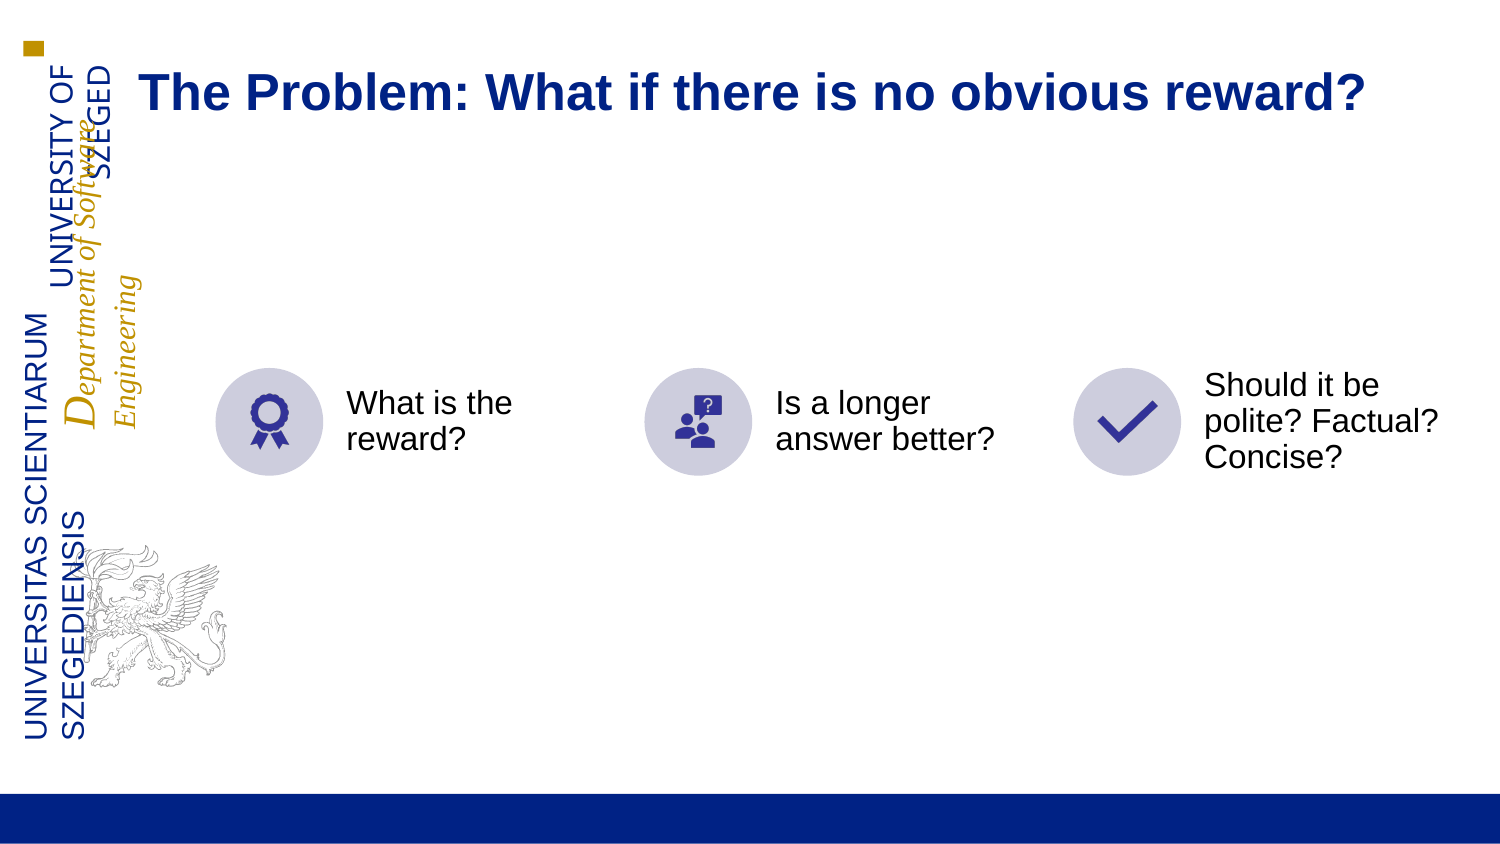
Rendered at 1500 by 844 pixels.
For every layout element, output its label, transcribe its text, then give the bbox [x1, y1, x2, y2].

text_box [173, 153, 1500, 690]
picture [64, 565, 80, 575]
title The Problem: What if there is no obvious reward? [123, 32, 1451, 156]
picture [64, 617, 81, 630]
picture [64, 537, 234, 694]
